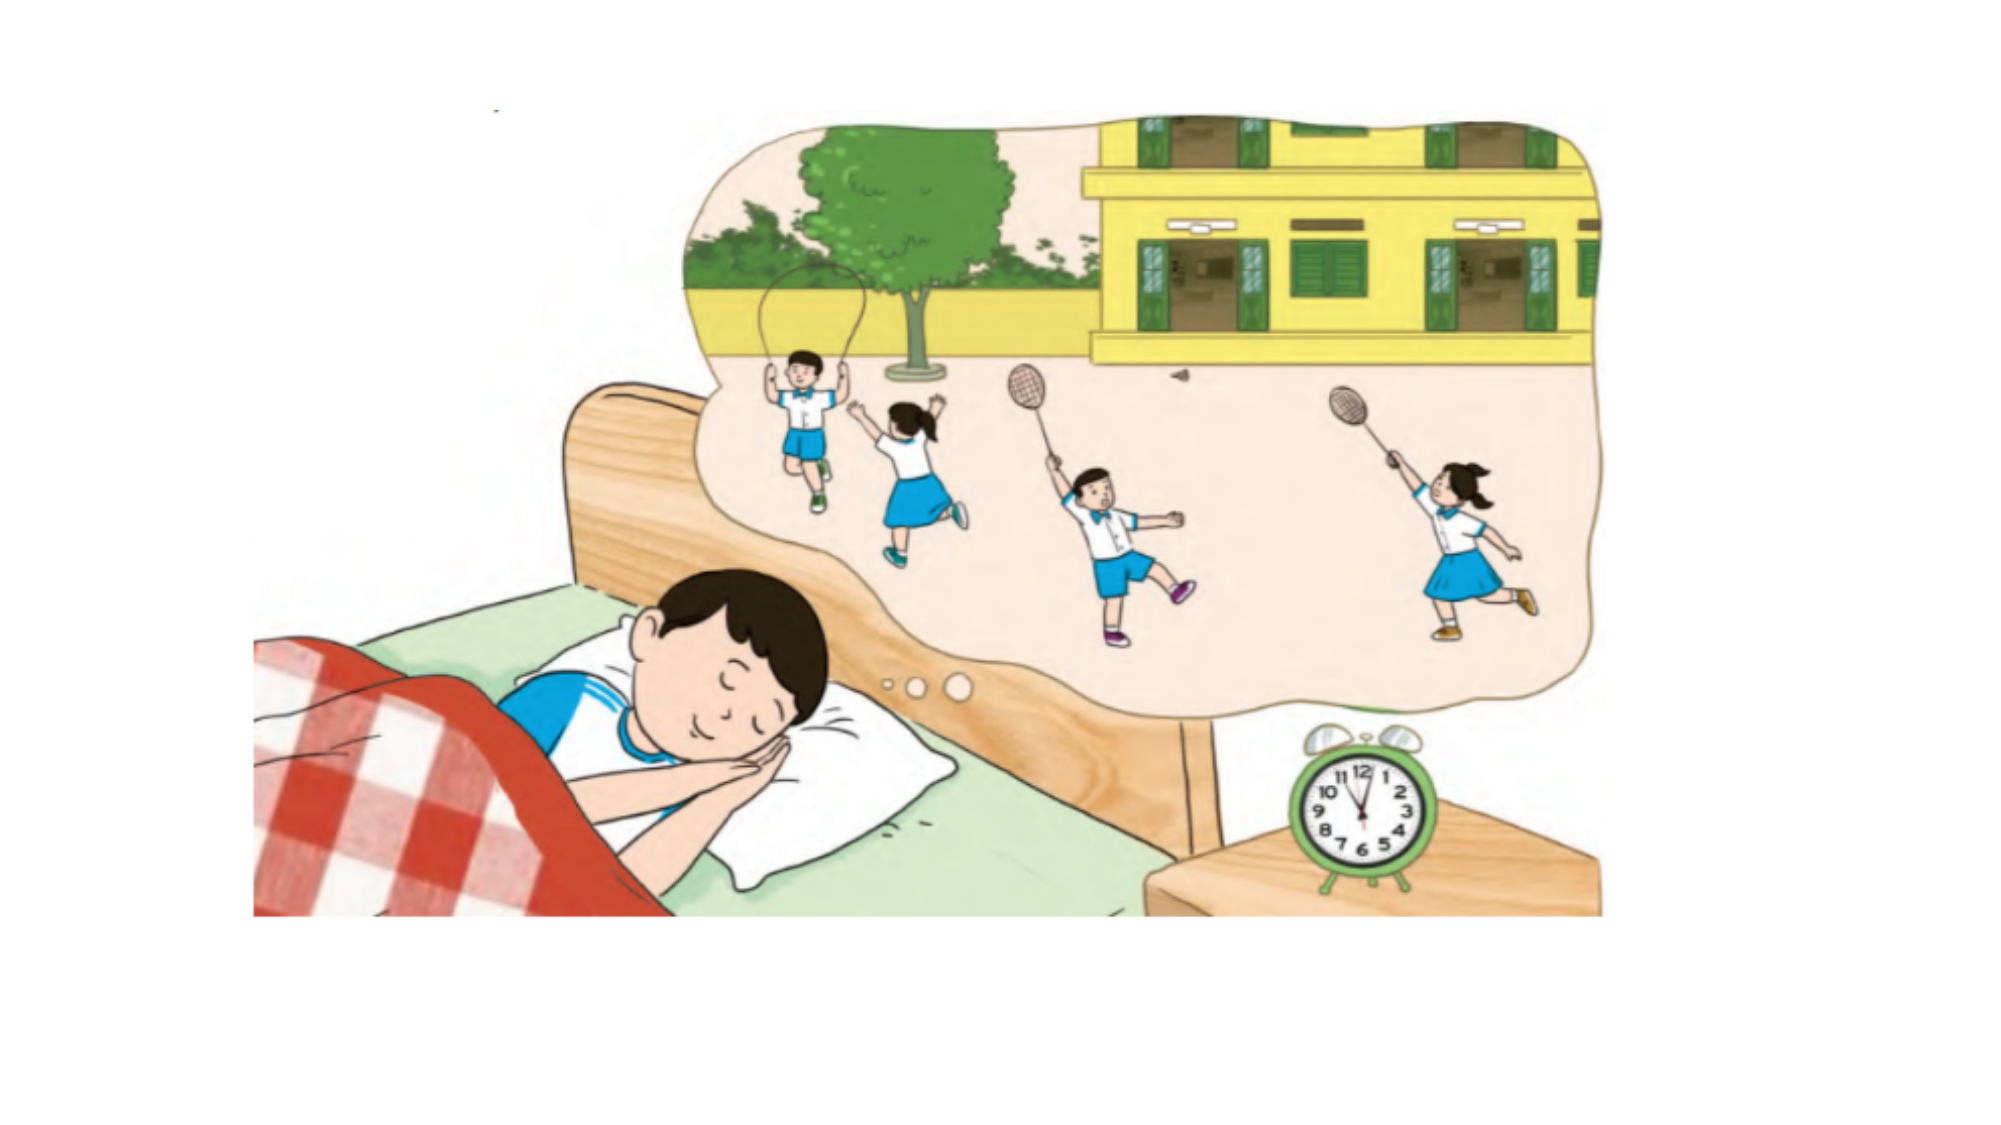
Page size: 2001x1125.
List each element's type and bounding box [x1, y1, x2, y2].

text_box [248, 110, 1607, 921]
picture [248, 110, 1608, 922]
